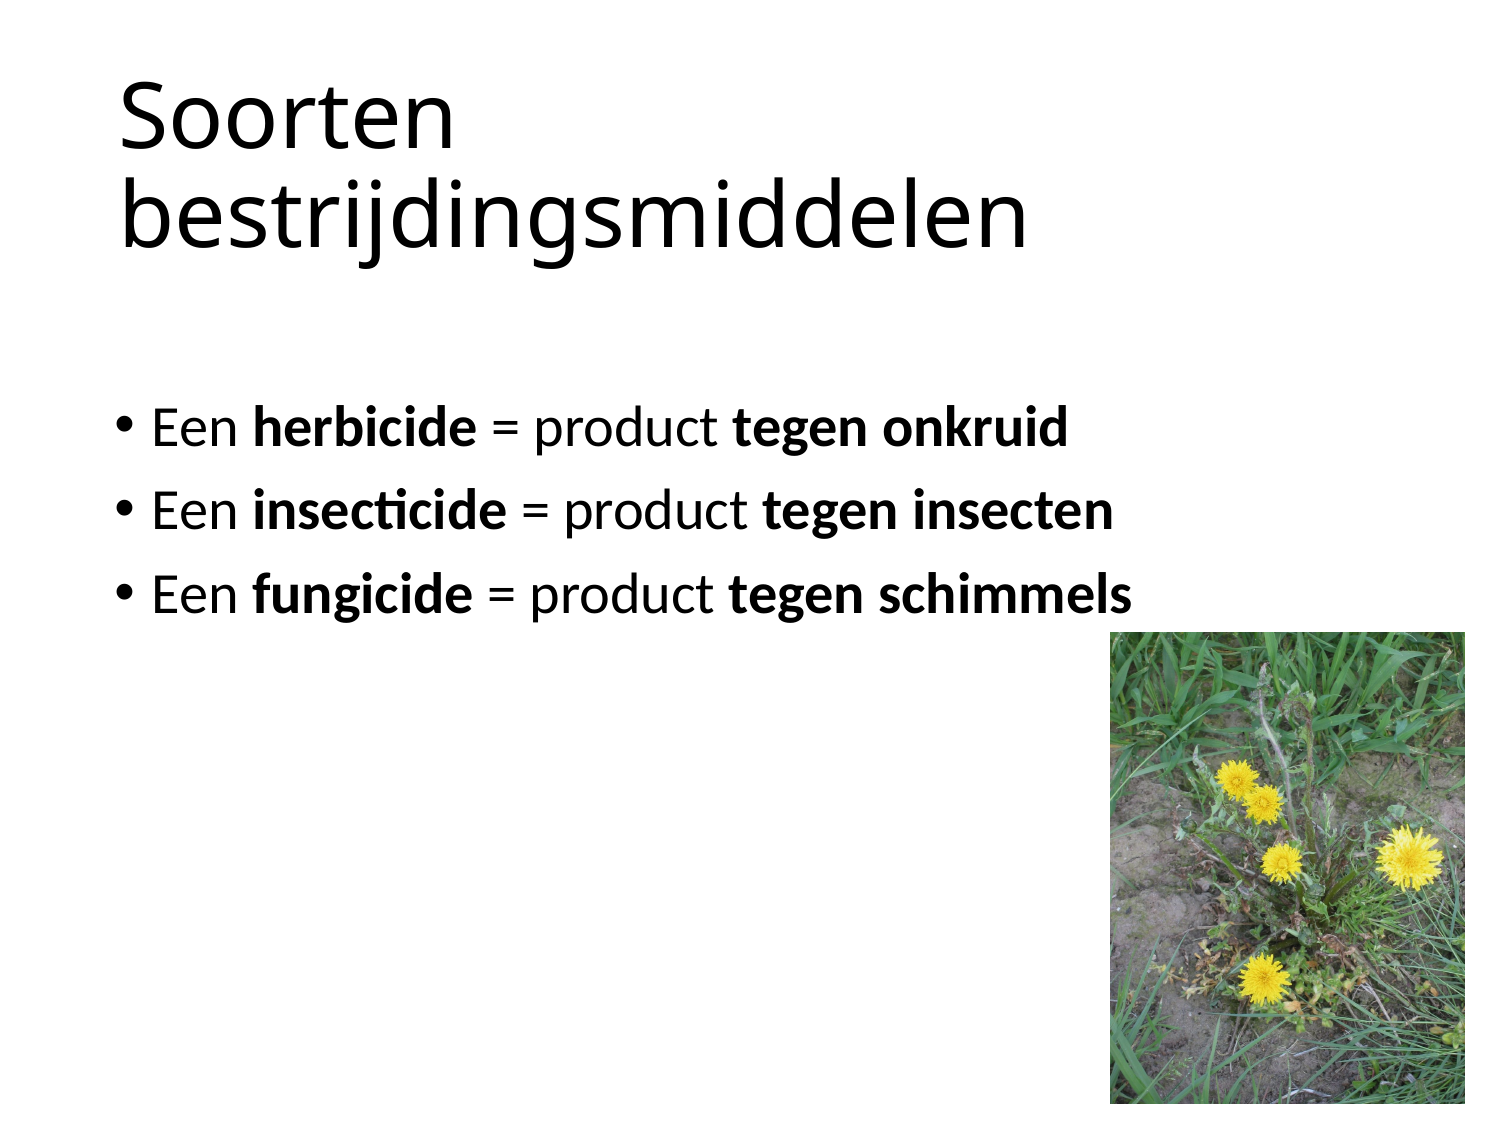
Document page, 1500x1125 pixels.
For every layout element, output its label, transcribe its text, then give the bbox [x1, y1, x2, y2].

picture [1110, 632, 1465, 1104]
title Soorten bestrijdingsmiddelen [103, 59, 1397, 278]
list Een herbicide = product tegen onkruid Een insecticide = product tegen insecten Een fungicide = product tegen schimmels [103, 299, 1397, 1014]
